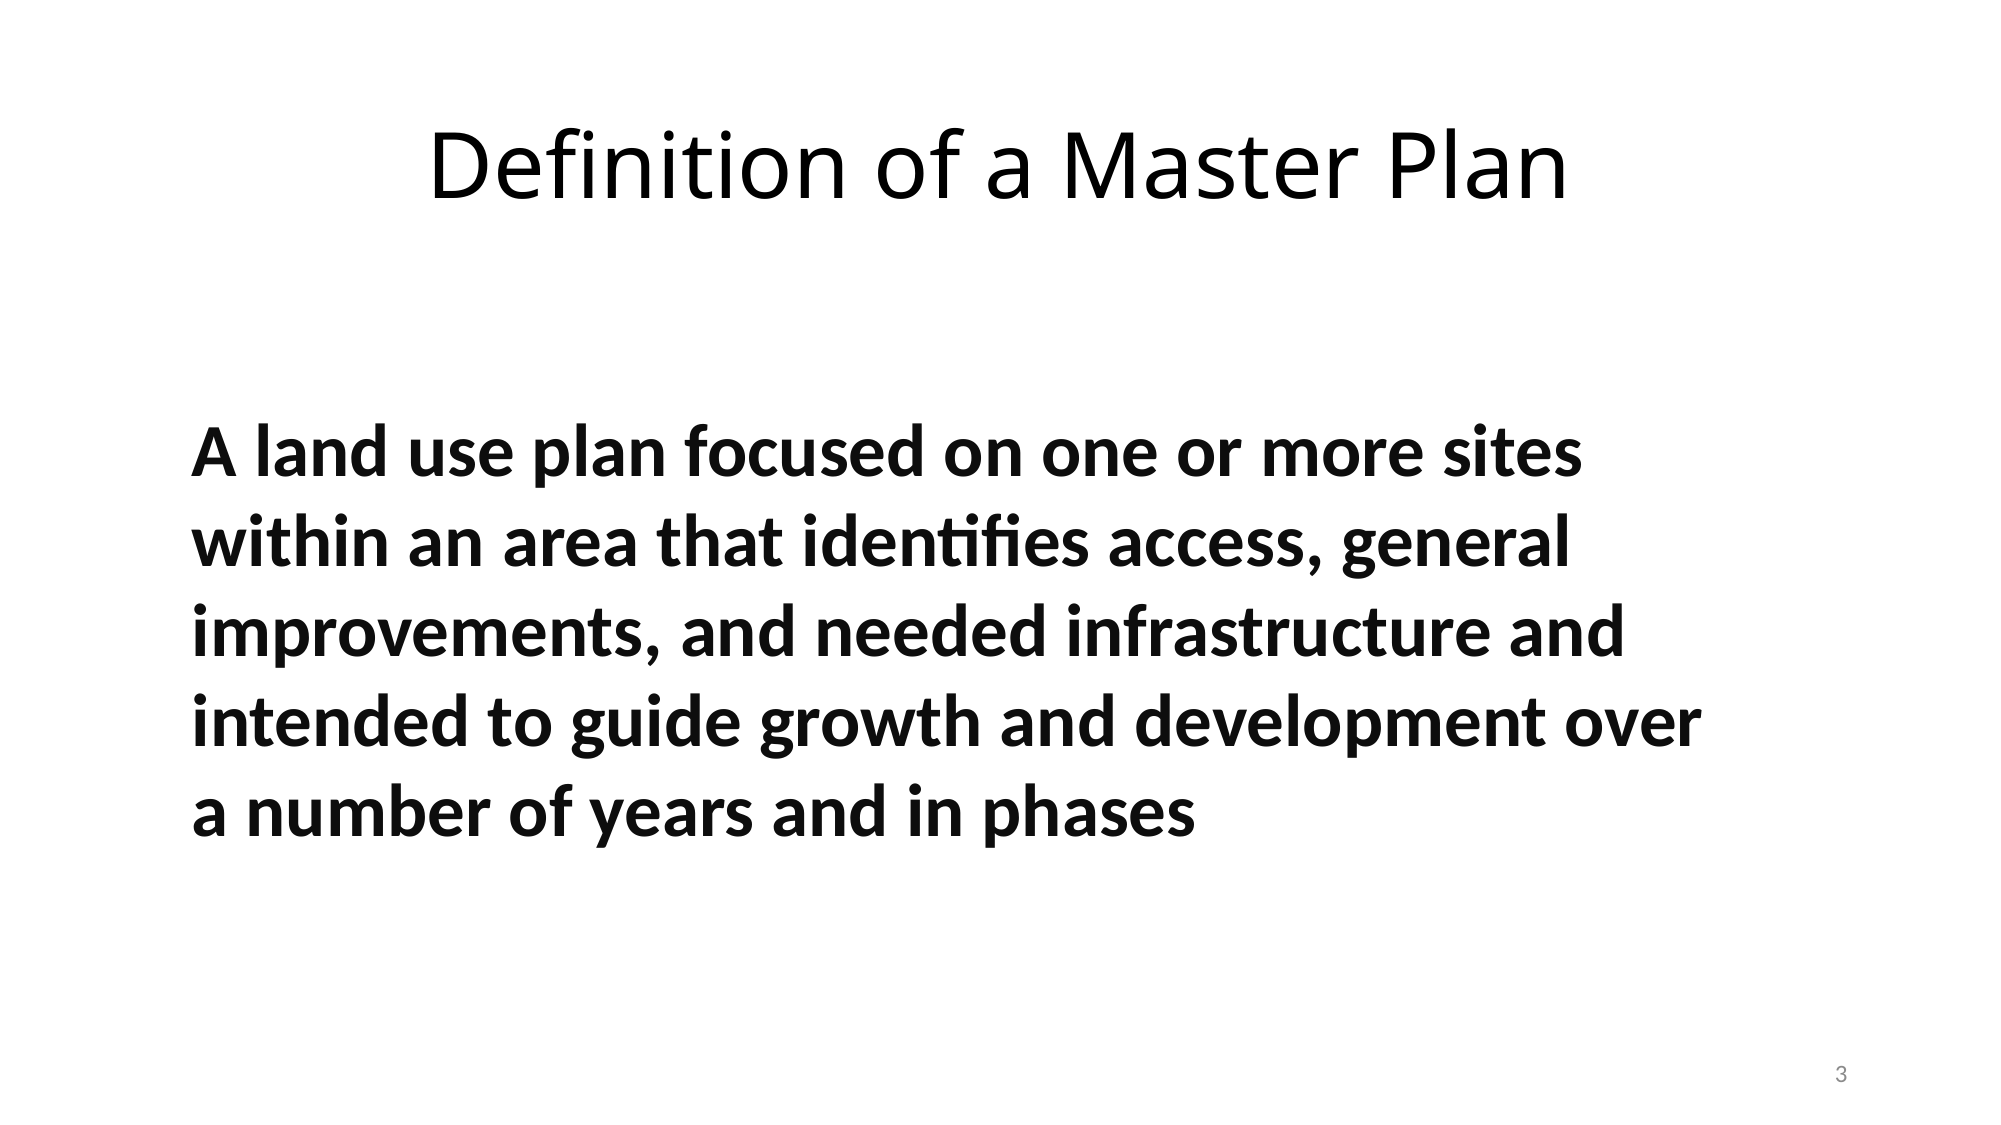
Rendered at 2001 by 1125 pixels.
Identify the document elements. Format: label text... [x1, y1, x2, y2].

text_box A land use plan focused on one or more sites within an area that identifies access, general improvements, and needed infrastructure and intended to guide growth and development over a number of years and in phases [177, 394, 1773, 860]
slide_number 3 [1412, 1042, 1863, 1103]
title Definition of a Master Plan [137, 59, 1863, 278]
